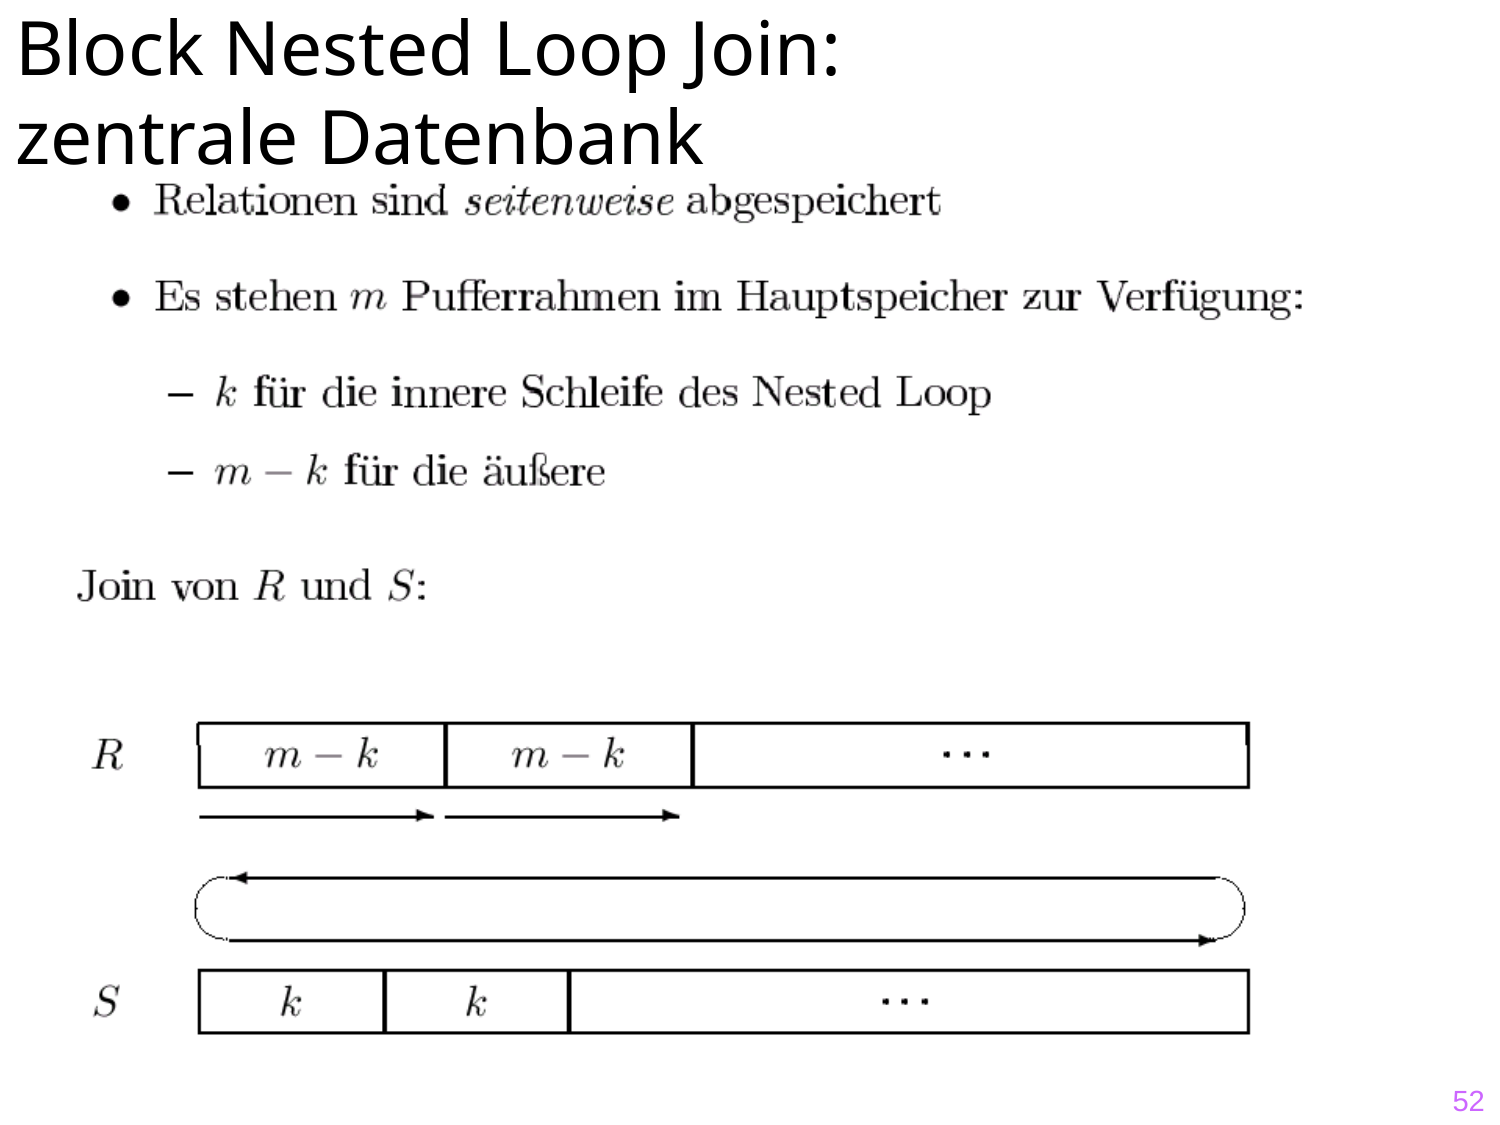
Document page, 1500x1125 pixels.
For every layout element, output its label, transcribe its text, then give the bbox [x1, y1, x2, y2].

title Block Nested Loop Join: zentrale Datenbank [0, 0, 1500, 188]
picture [62, 149, 1401, 1063]
slide_number 52 [1187, 1049, 1500, 1125]
